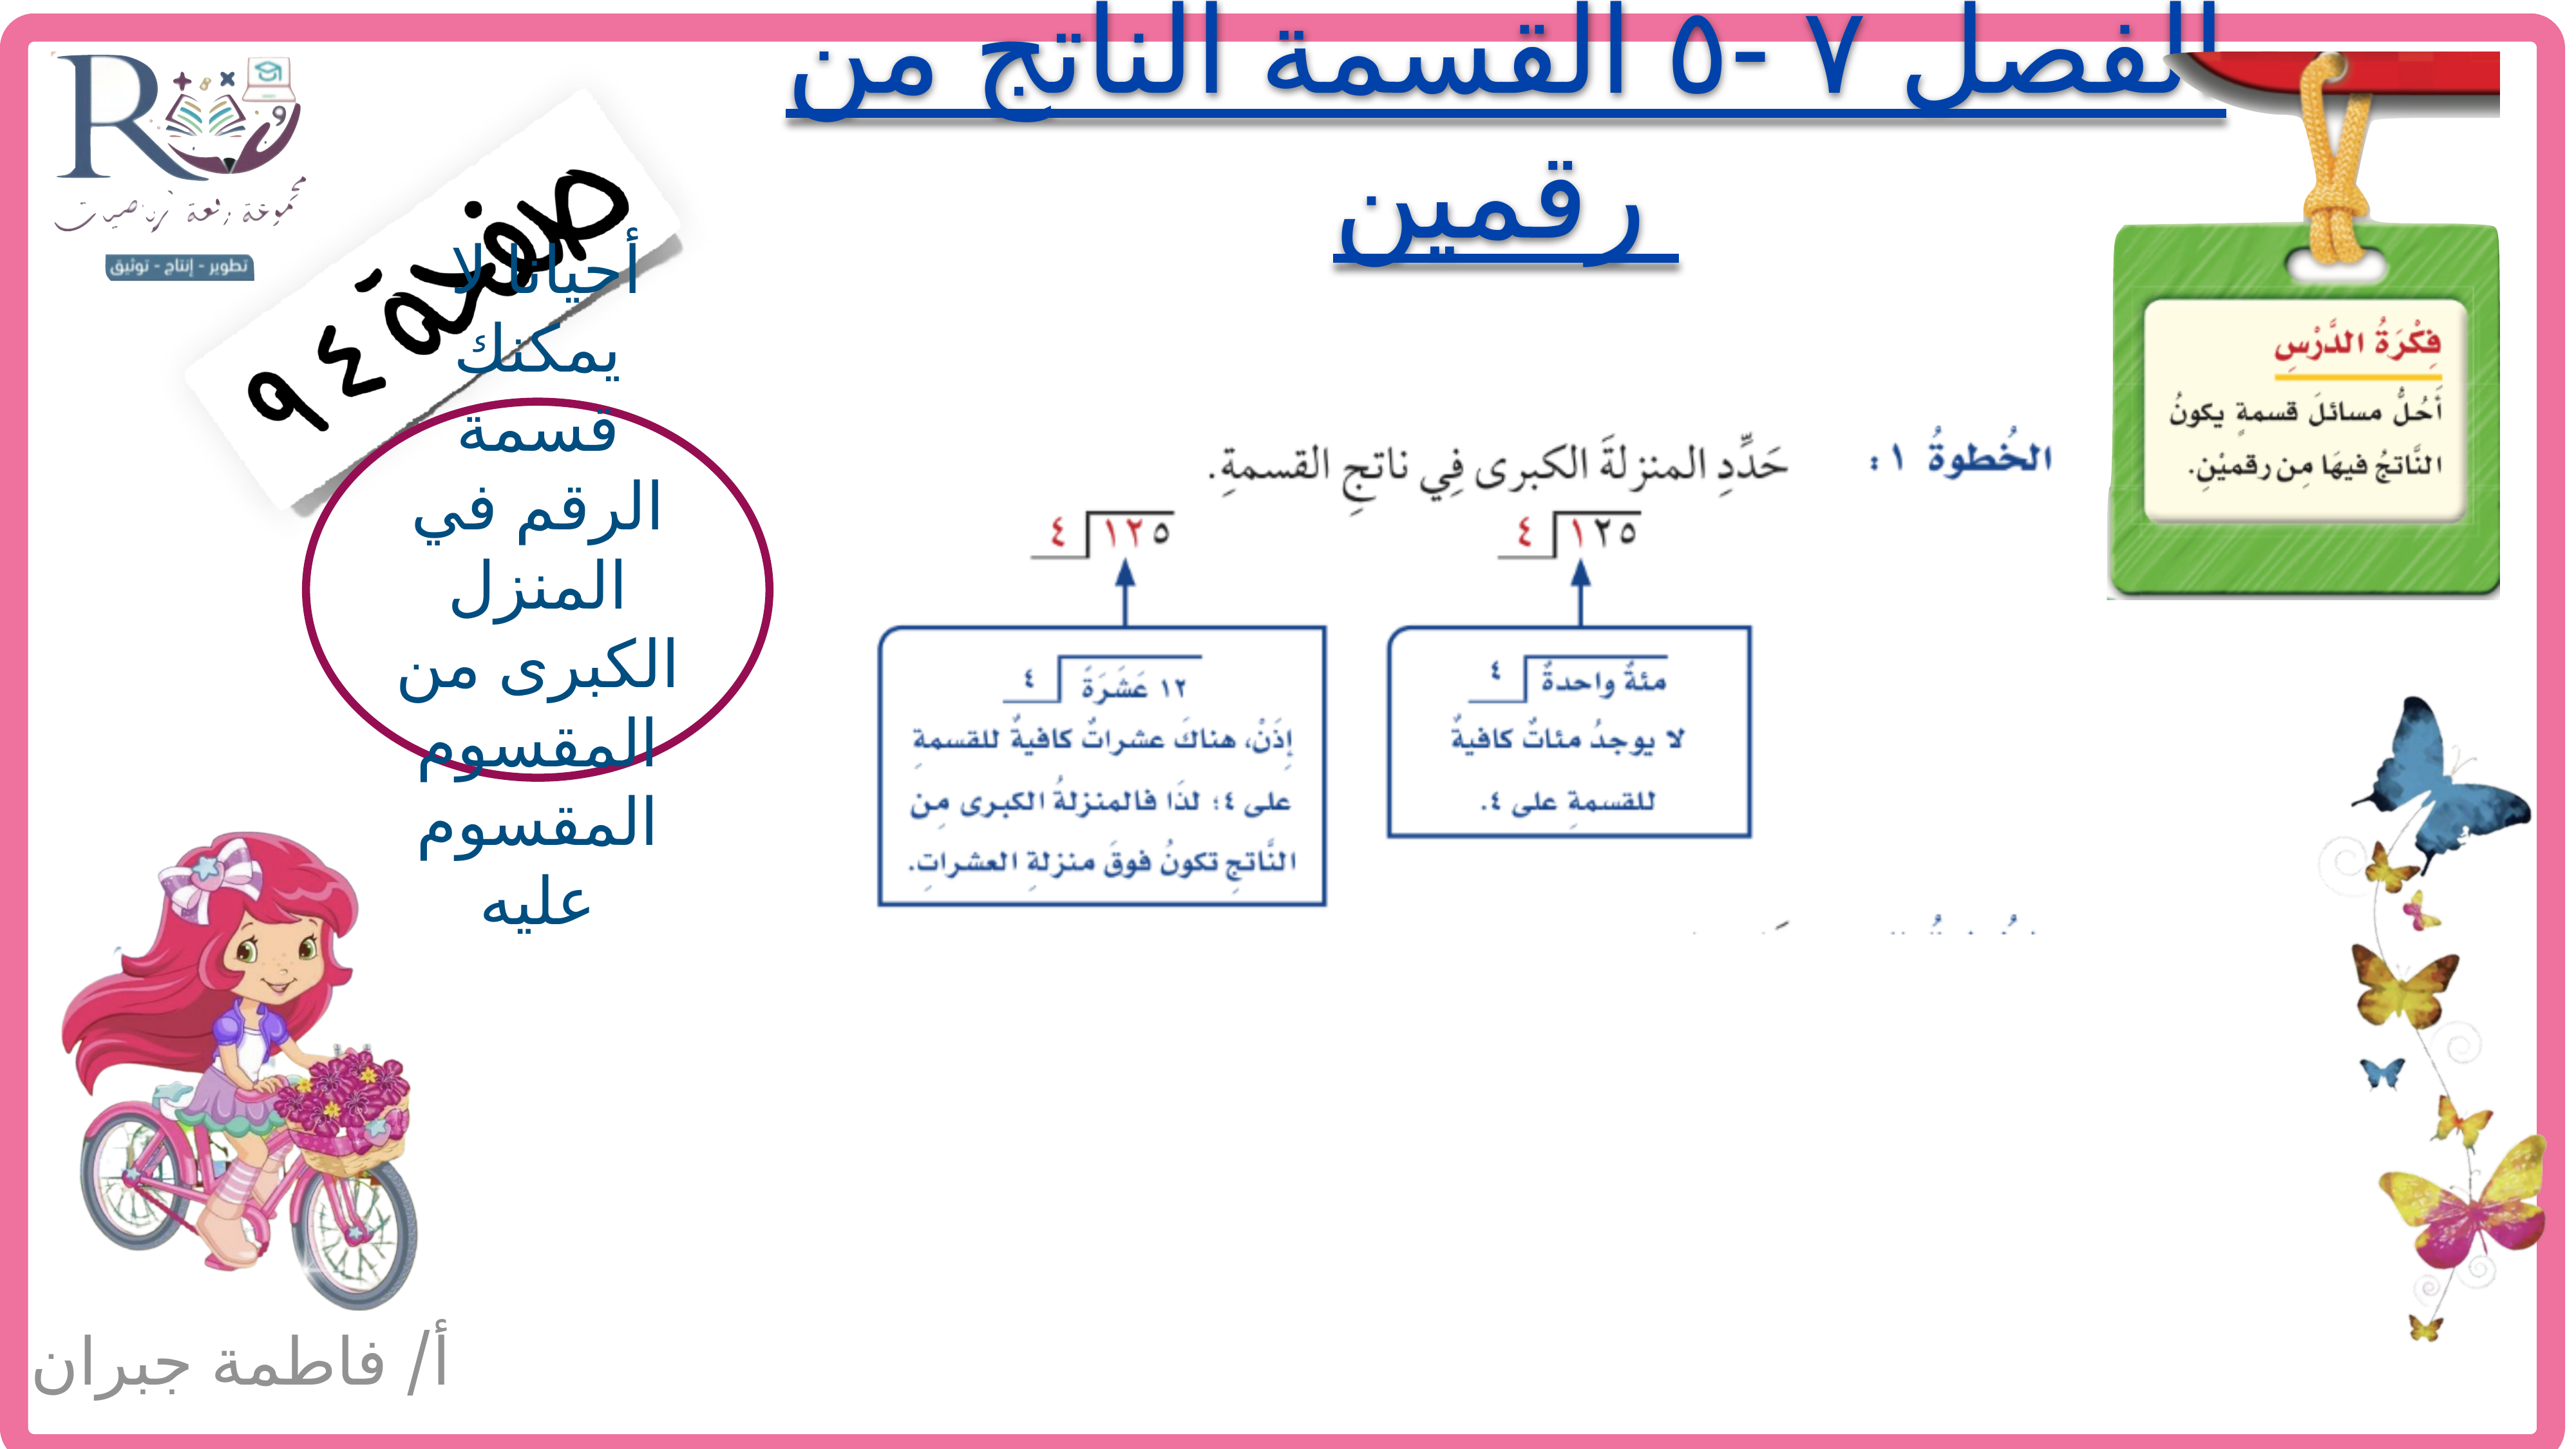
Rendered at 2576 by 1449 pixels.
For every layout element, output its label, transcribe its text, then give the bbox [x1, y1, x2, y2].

text_box [14, 27, 2552, 1448]
picture [2079, 661, 2576, 1383]
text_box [643, 51, 2501, 600]
picture [50, 823, 431, 1311]
text_box أ/ فاطمة جبران [0, 1322, 521, 1405]
picture [50, 34, 643, 565]
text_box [305, 401, 770, 778]
picture [799, 401, 2100, 934]
